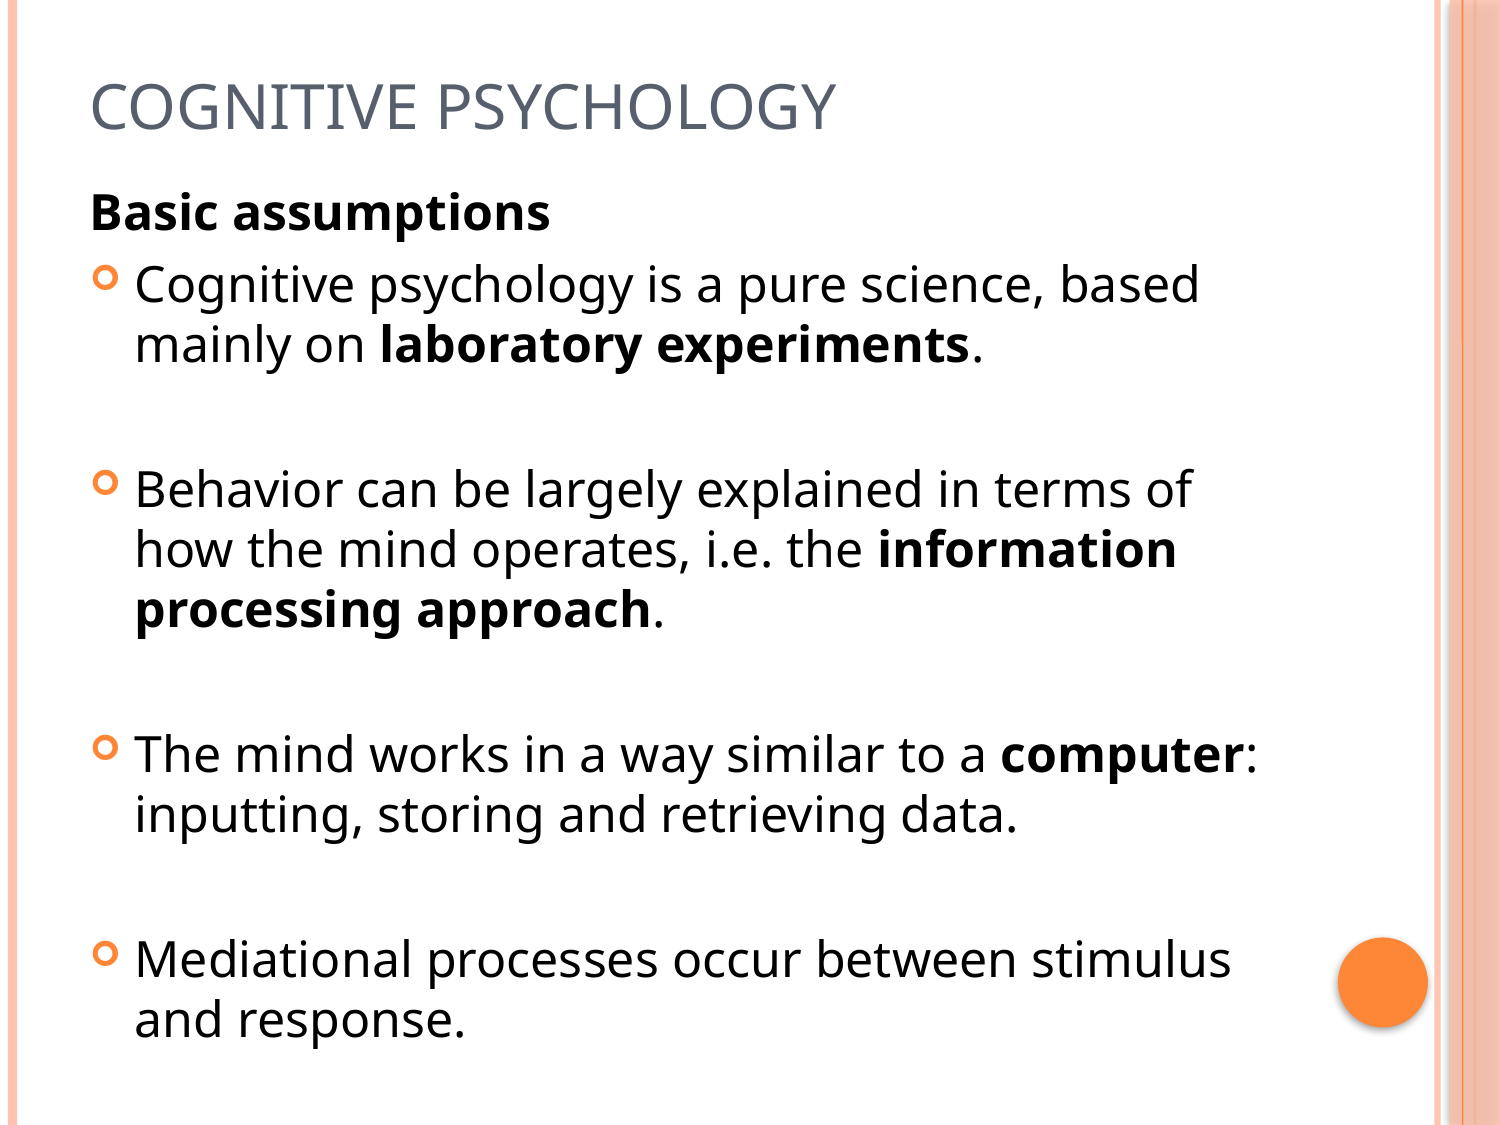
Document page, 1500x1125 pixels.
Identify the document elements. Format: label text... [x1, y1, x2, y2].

title Cognitive psychology [75, 45, 1300, 149]
list Basic assumptions Cognitive psychology is a pure science, based mainly on laboratory experiments. Behavior can be largely explained in terms of how the mind operates, i.e. the information processing approach. The mind works in a way similar to a computer: inputting, storing and retrieving data. Mediational processes occur between stimulus and response. [75, 172, 1300, 1062]
